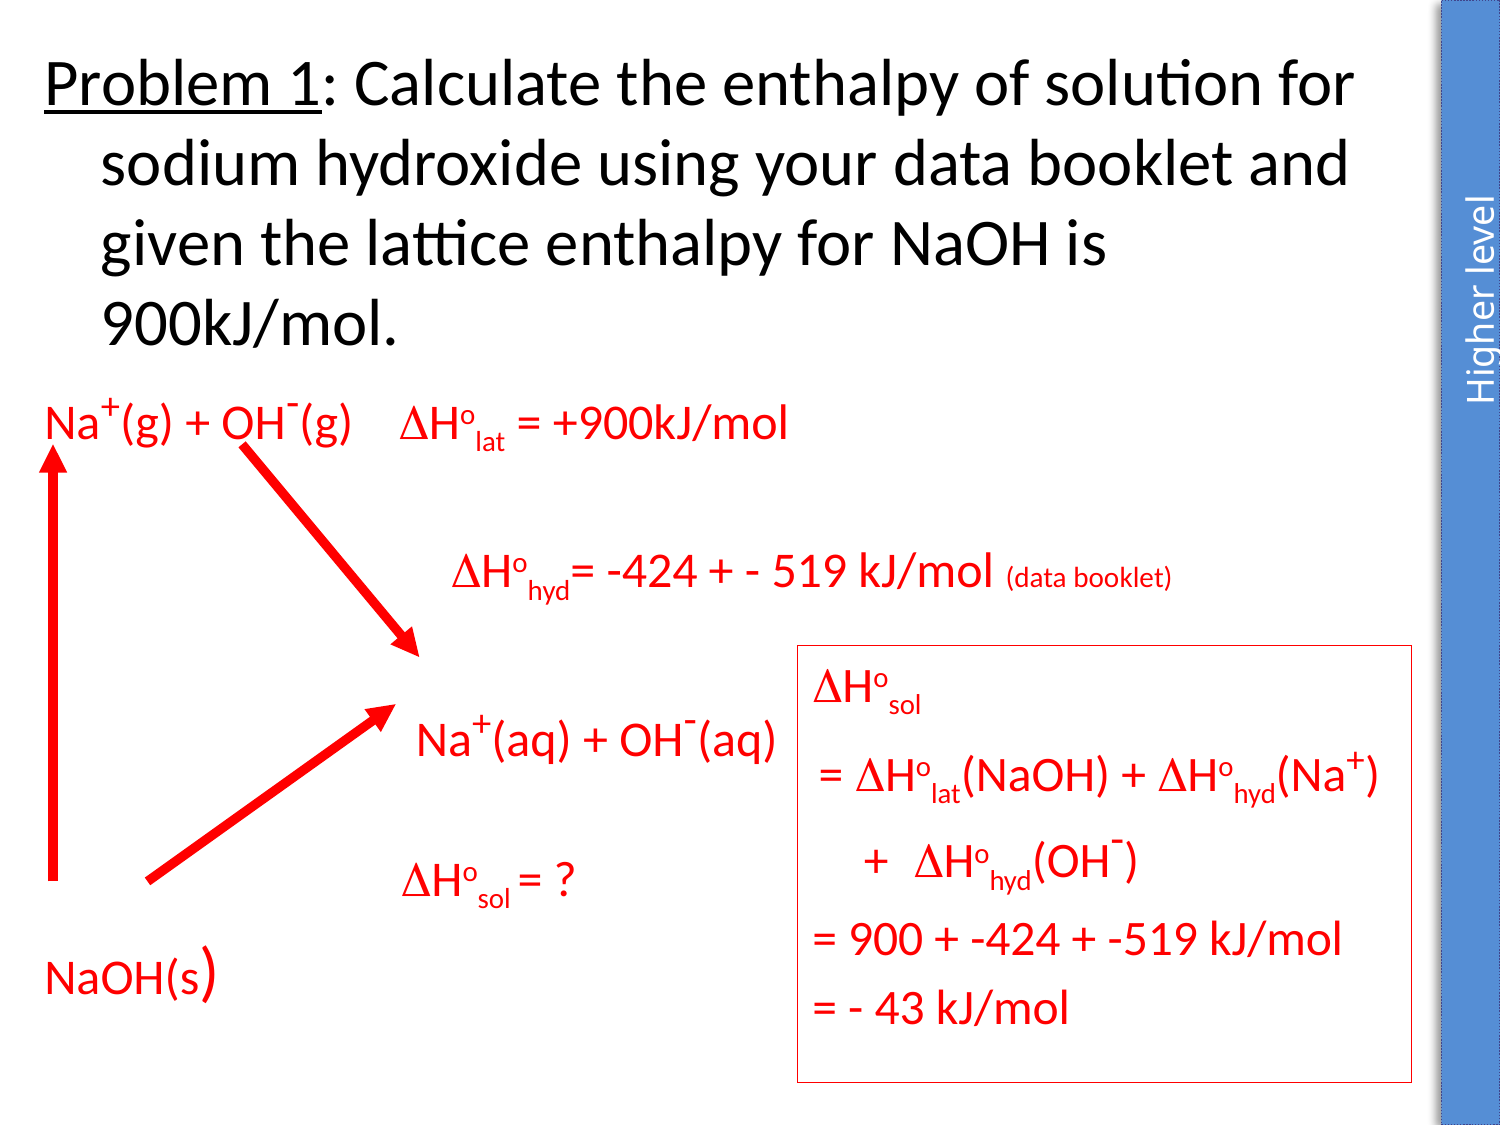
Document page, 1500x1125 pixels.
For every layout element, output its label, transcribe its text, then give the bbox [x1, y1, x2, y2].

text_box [241, 444, 420, 658]
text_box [147, 703, 396, 882]
text_box Higher level [1441, 0, 1500, 1125]
list Problem 1: Calculate the enthalpy of solution for sodium hydroxide using your data booklet and given the lattice enthalpy for NaOH is 900kJ/mol. Na+(g) + OH-(g) Holat = +900kJ/mol Hohyd= -424 + - 519 kJ/mol (data booklet) Na+(aq) + OH-(aq) Hosol = ? NaOH(s) [29, 30, 1412, 1047]
text_box Hosol = Holat(NaOH) + Hohyd(Na+) + Hohyd(OH-) = 900 + -424 + -519 kJ/mol = - 43 kJ/mol [797, 645, 1412, 1083]
